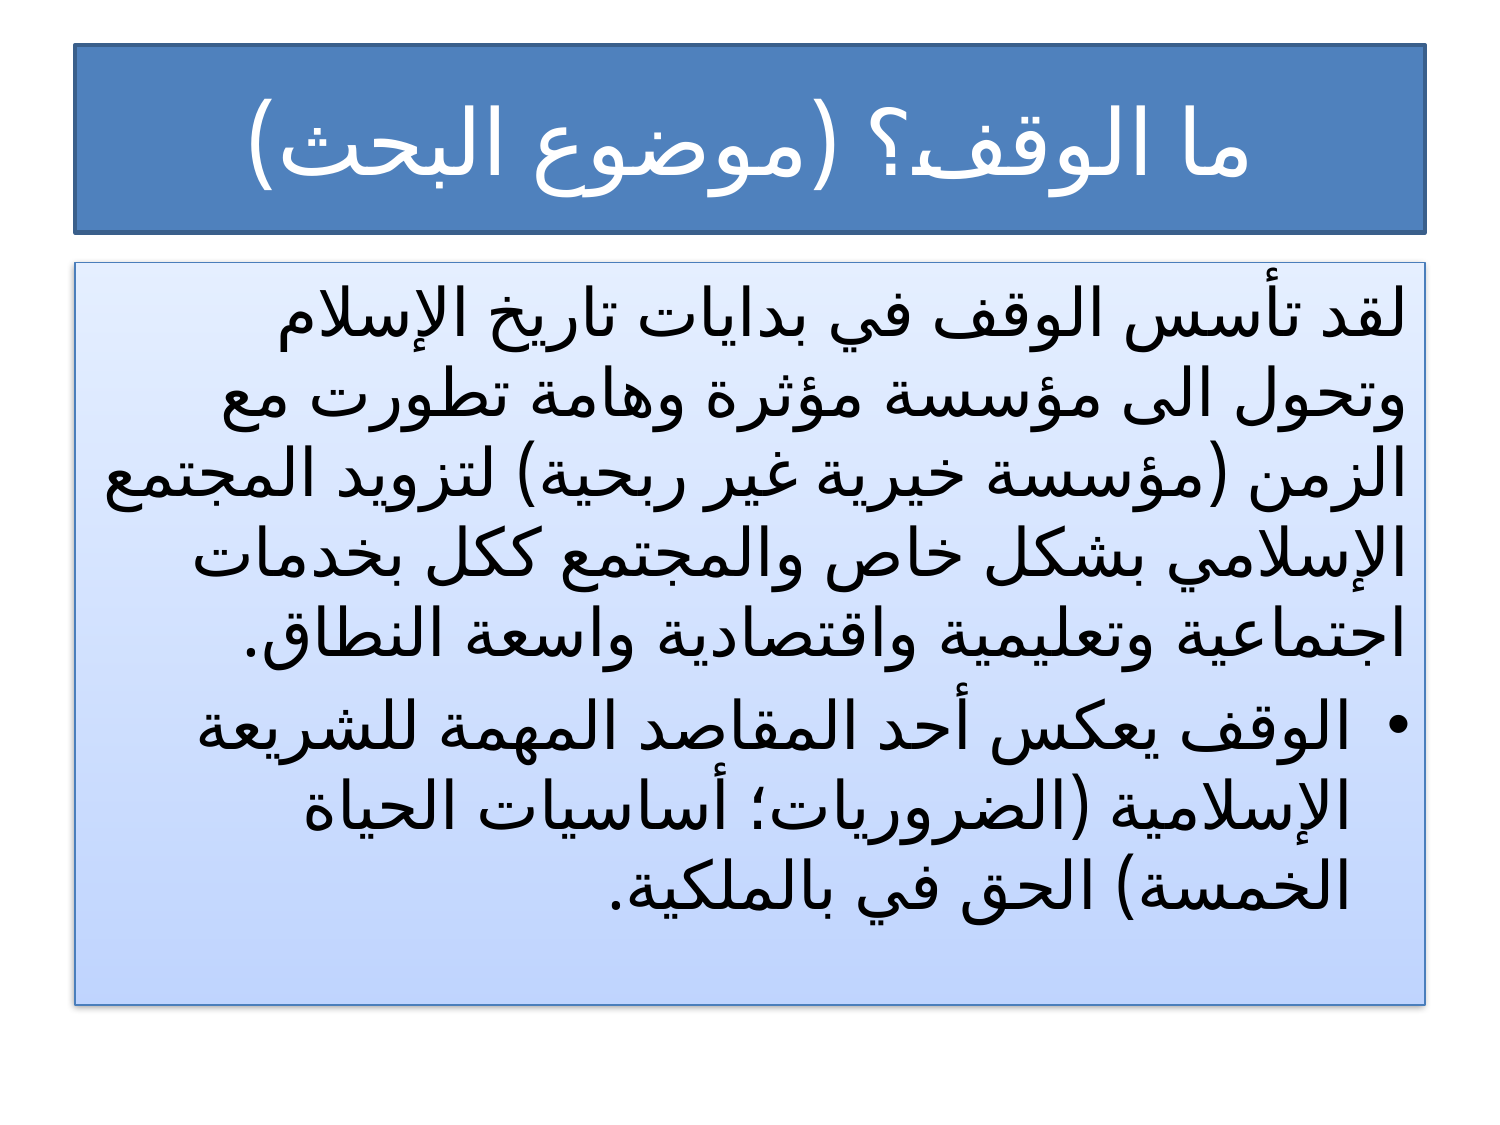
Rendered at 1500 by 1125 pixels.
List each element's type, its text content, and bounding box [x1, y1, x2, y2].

list لقد تأسس الوقف في بدايات تاريخ الإسلام وتحول الى مؤسسة مؤثرة وهامة تطورت مع الزمن (مؤسسة خيرية غير ربحية) لتزويد المجتمع الإسلامي بشكل خاص والمجتمع ككل بخدمات اجتماعية وتعليمية واقتصادية واسعة النطاق. الوقف يعكس أحد المقاصد المهمة للشريعة الإسلامية (الضروريات؛ أساسيات الحياة الخمسة) الحق في بالملكية. [74, 262, 1426, 1006]
title ما الوقف؟ (موضوع البحث) [73, 43, 1427, 235]
